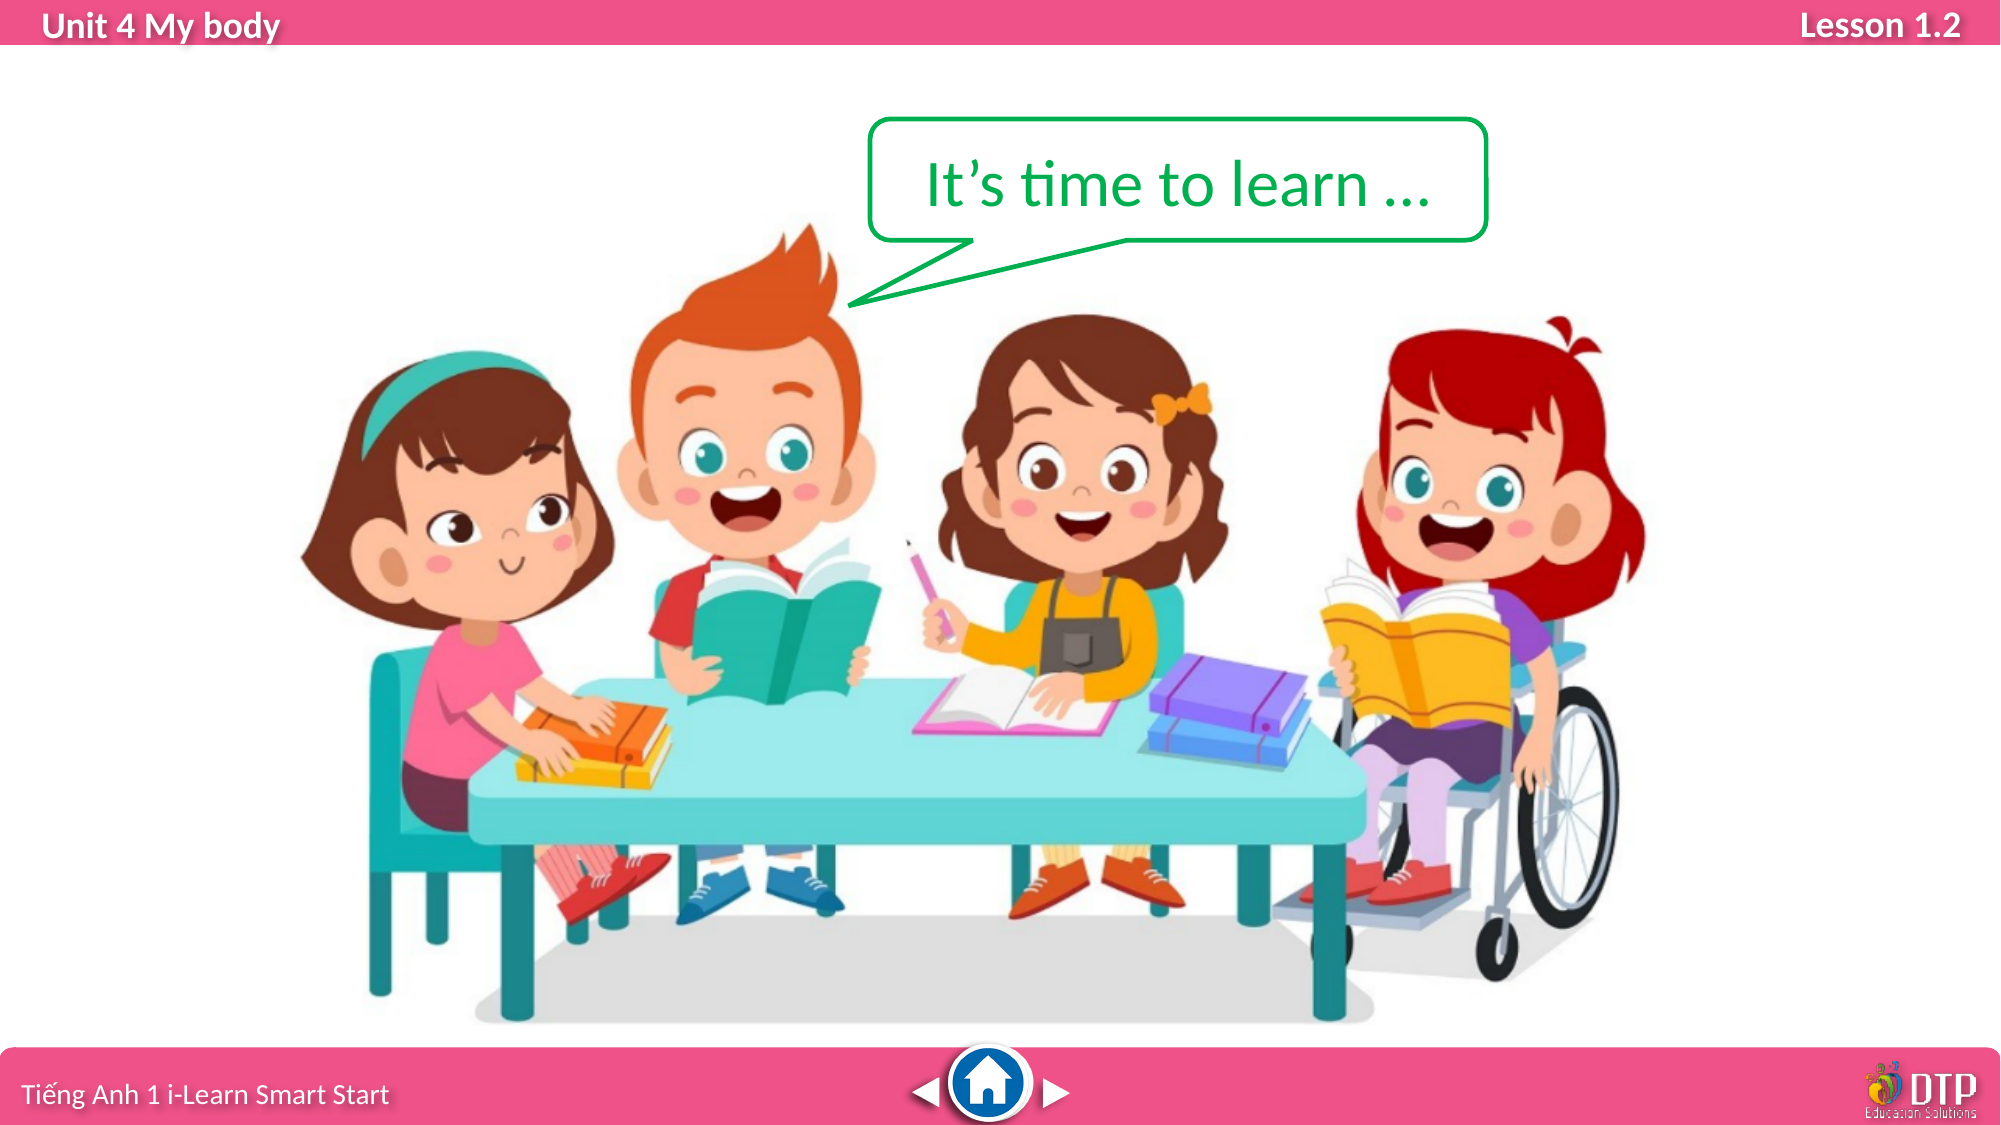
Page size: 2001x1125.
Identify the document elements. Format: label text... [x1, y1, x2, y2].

picture [912, 1077, 940, 1108]
picture [255, 207, 1685, 1026]
text_box It’s time to learn … [869, 117, 1488, 207]
picture [1042, 1077, 1071, 1109]
picture [1866, 1061, 1976, 1118]
picture [942, 1037, 1038, 1125]
